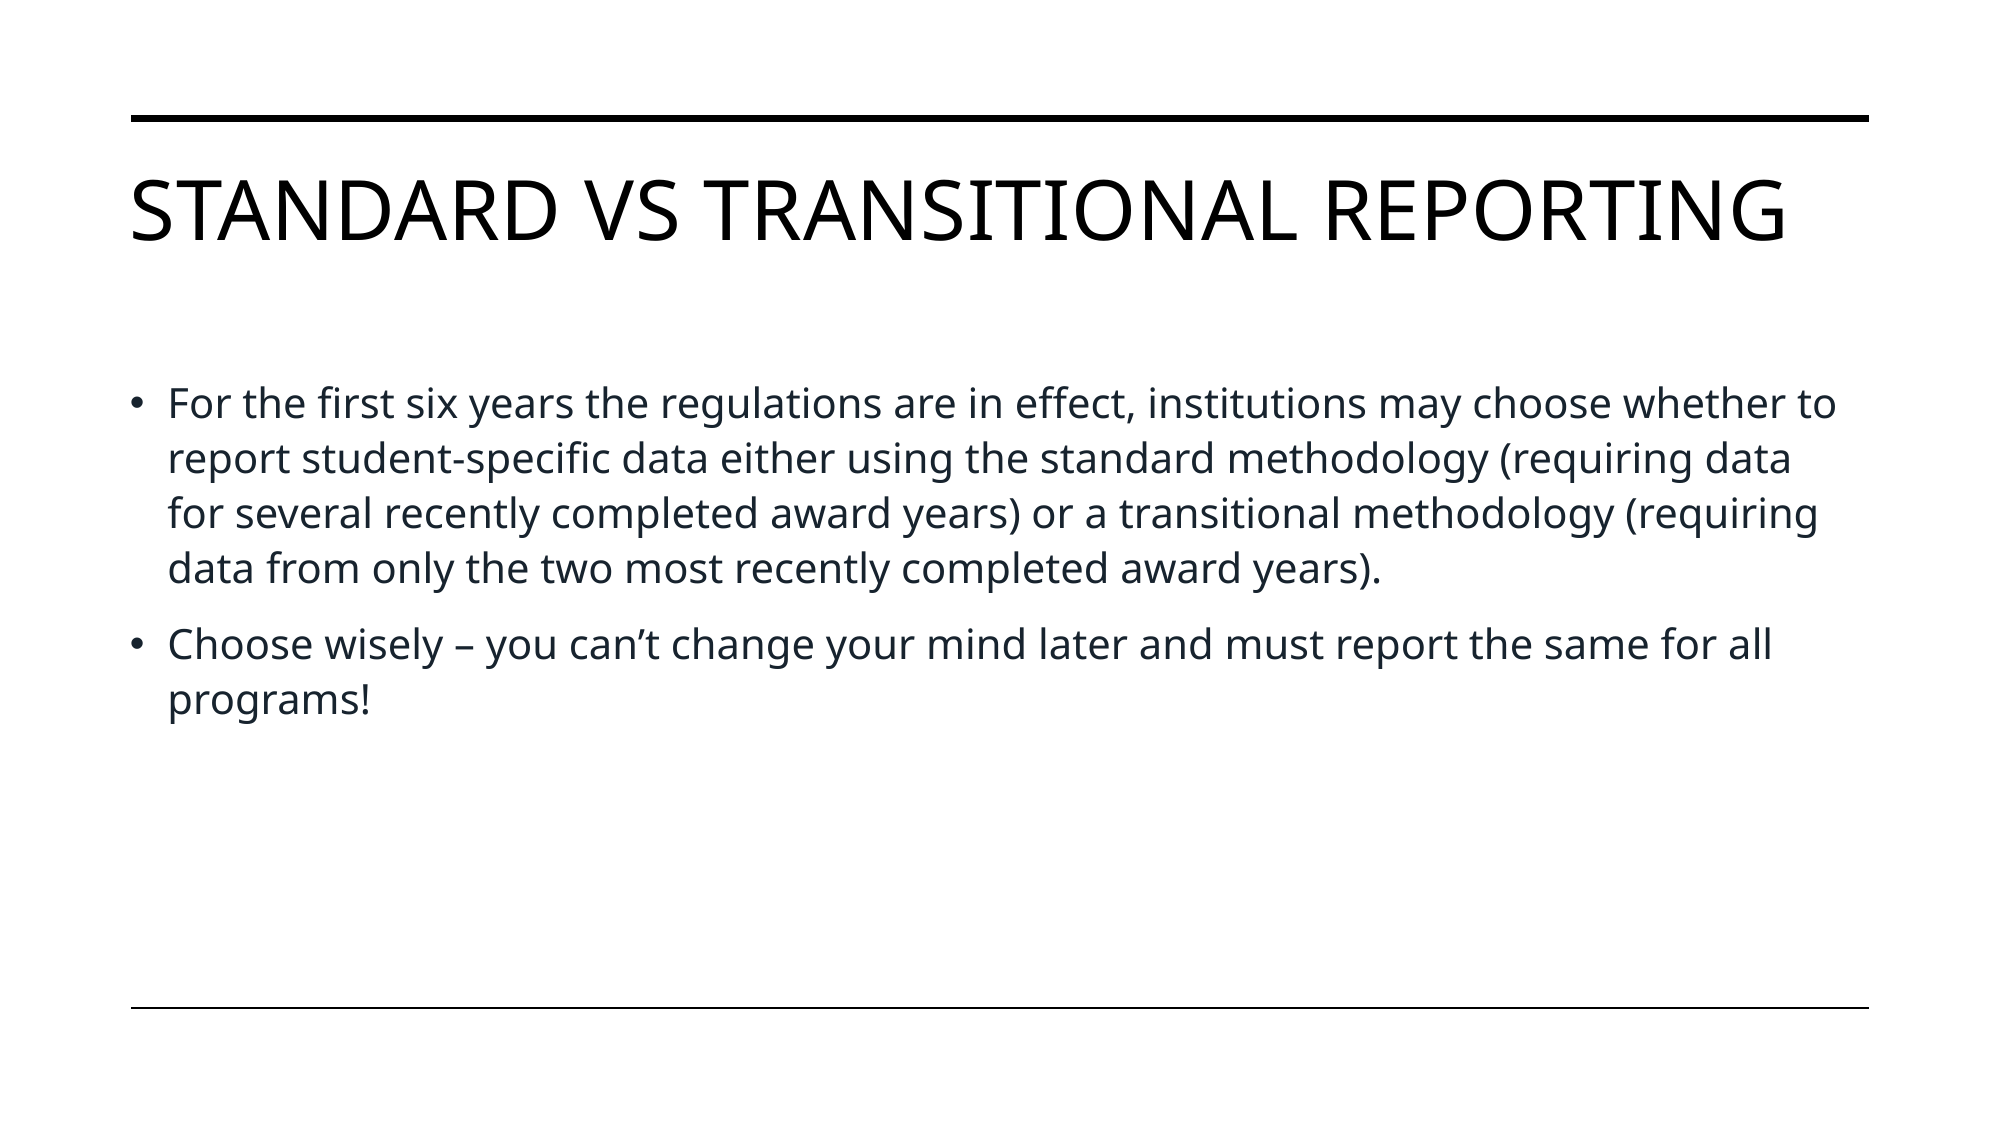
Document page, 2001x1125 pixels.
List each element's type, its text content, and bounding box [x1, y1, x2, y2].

title Standard vs Transitional Reporting [114, 149, 1869, 364]
list For the first six years the regulations are in effect, institutions may choose whether to report student-specific data either using the standard methodology (requiring data for several recently completed award years) or a transitional methodology (requiring data from only the two most recently completed award years). Choose wisely – you can’t change your mind later and must report the same for all programs! [114, 364, 1869, 978]
